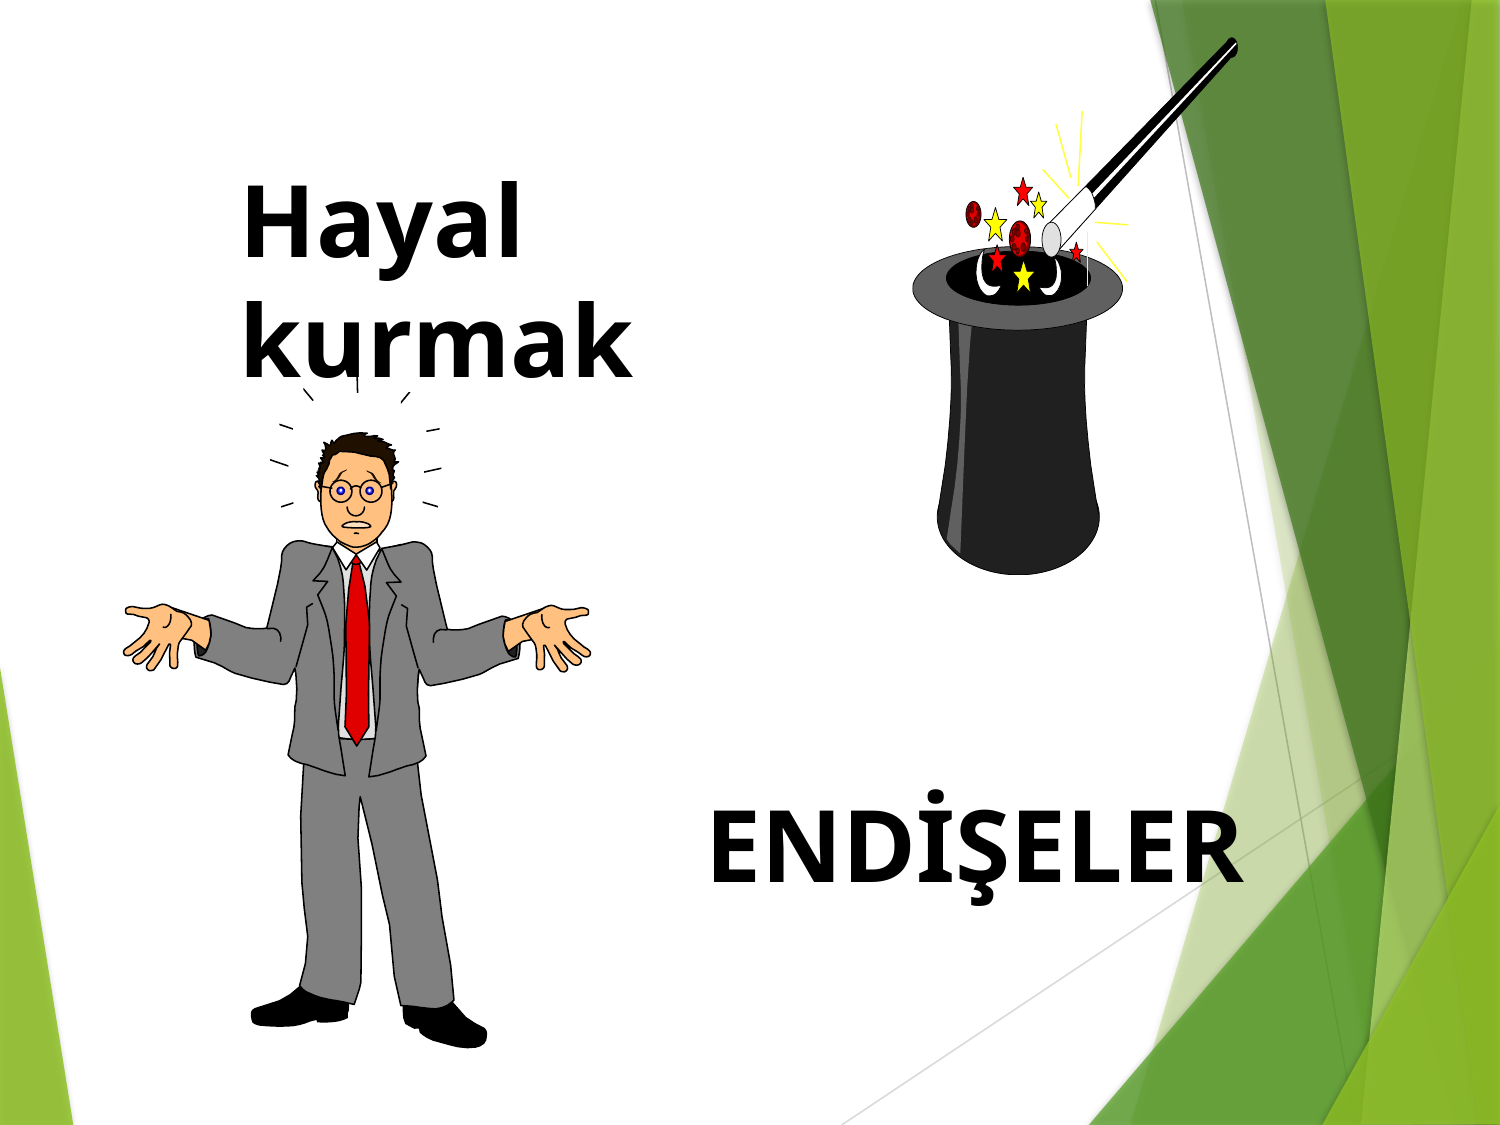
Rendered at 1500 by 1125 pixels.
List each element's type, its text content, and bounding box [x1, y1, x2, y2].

text_box Hayal kurmak [225, 149, 725, 405]
text_box ENDİŞELER [600, 774, 1450, 910]
picture [120, 374, 595, 1050]
picture [911, 36, 1239, 576]
